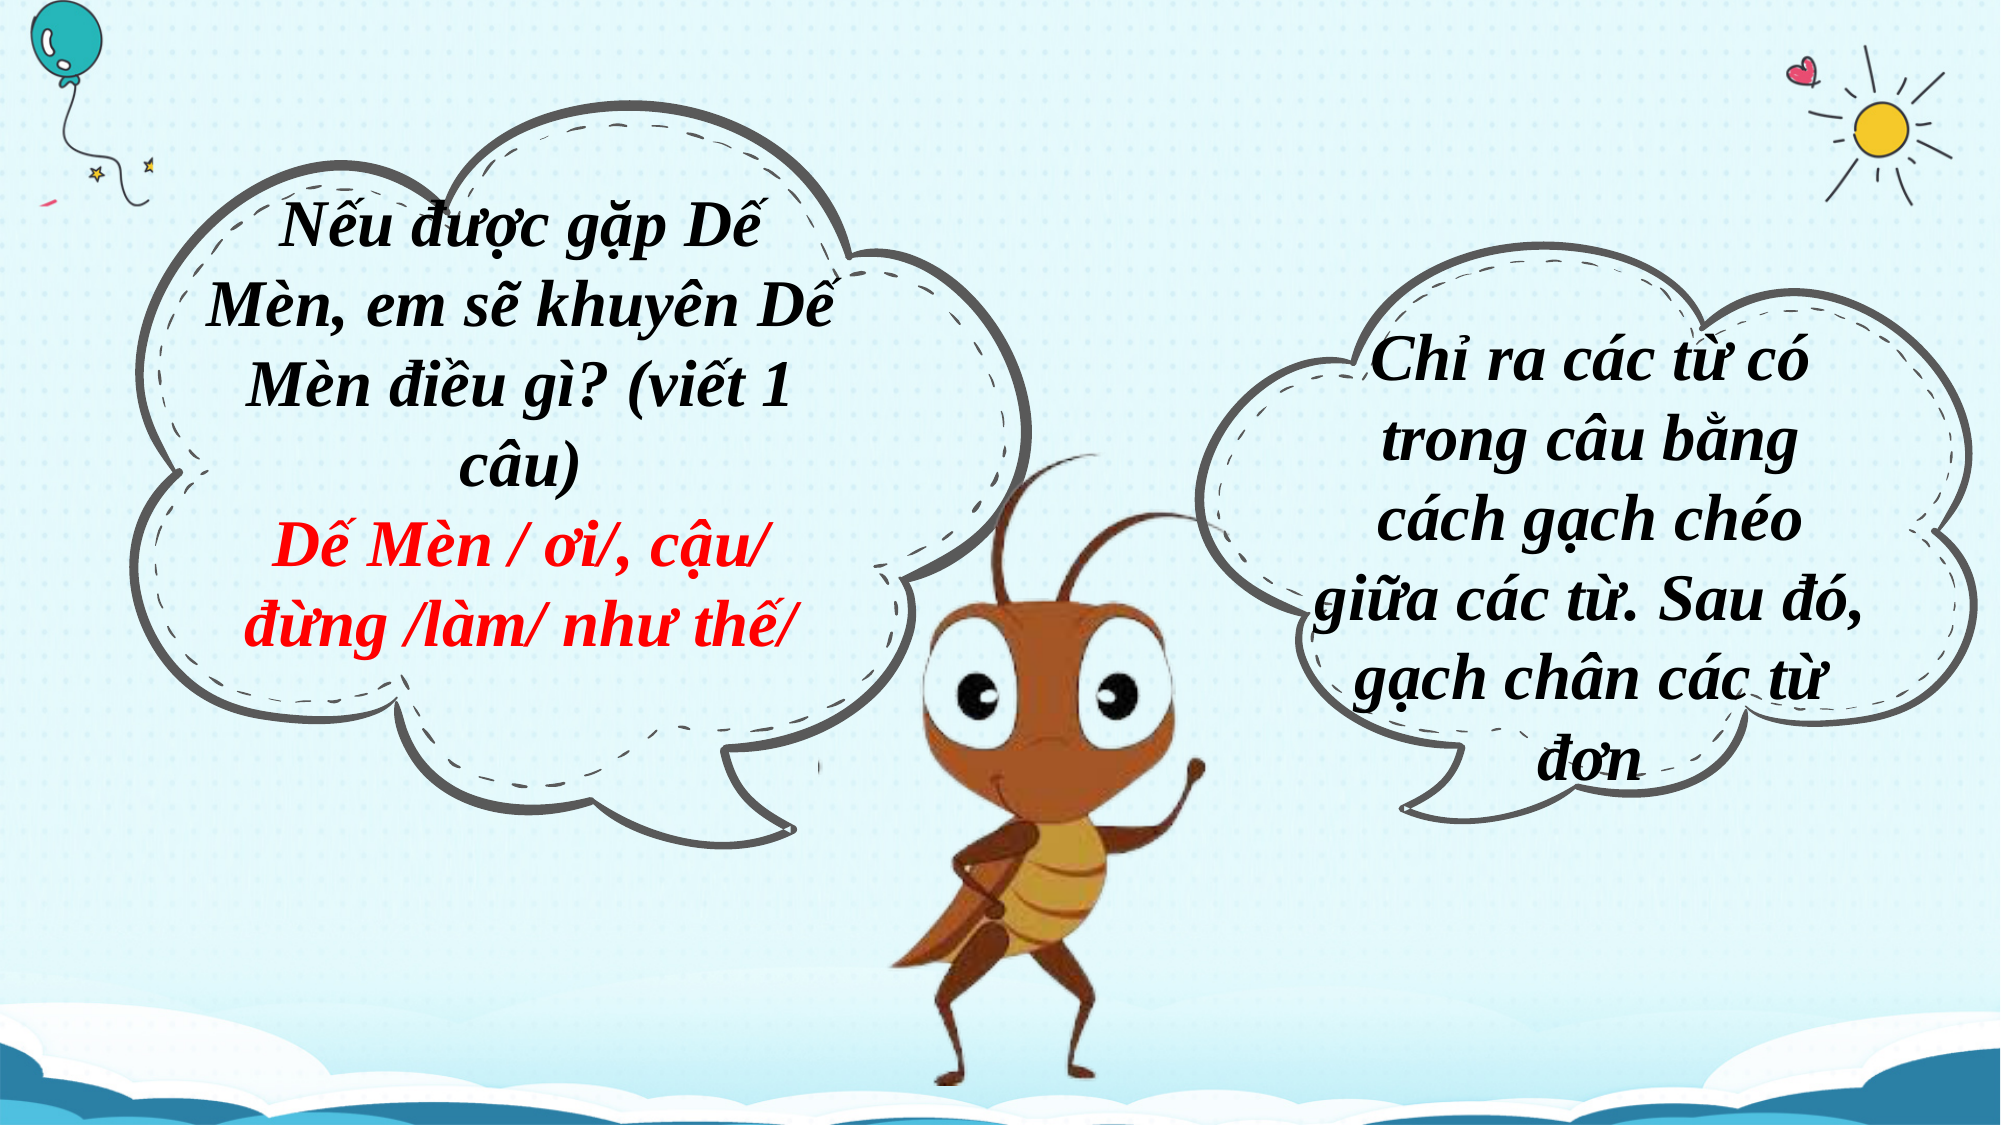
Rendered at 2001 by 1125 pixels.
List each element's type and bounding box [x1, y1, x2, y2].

picture [0, 0, 2001, 1125]
text_box [1191, 238, 1995, 832]
text_box [110, 96, 1036, 859]
